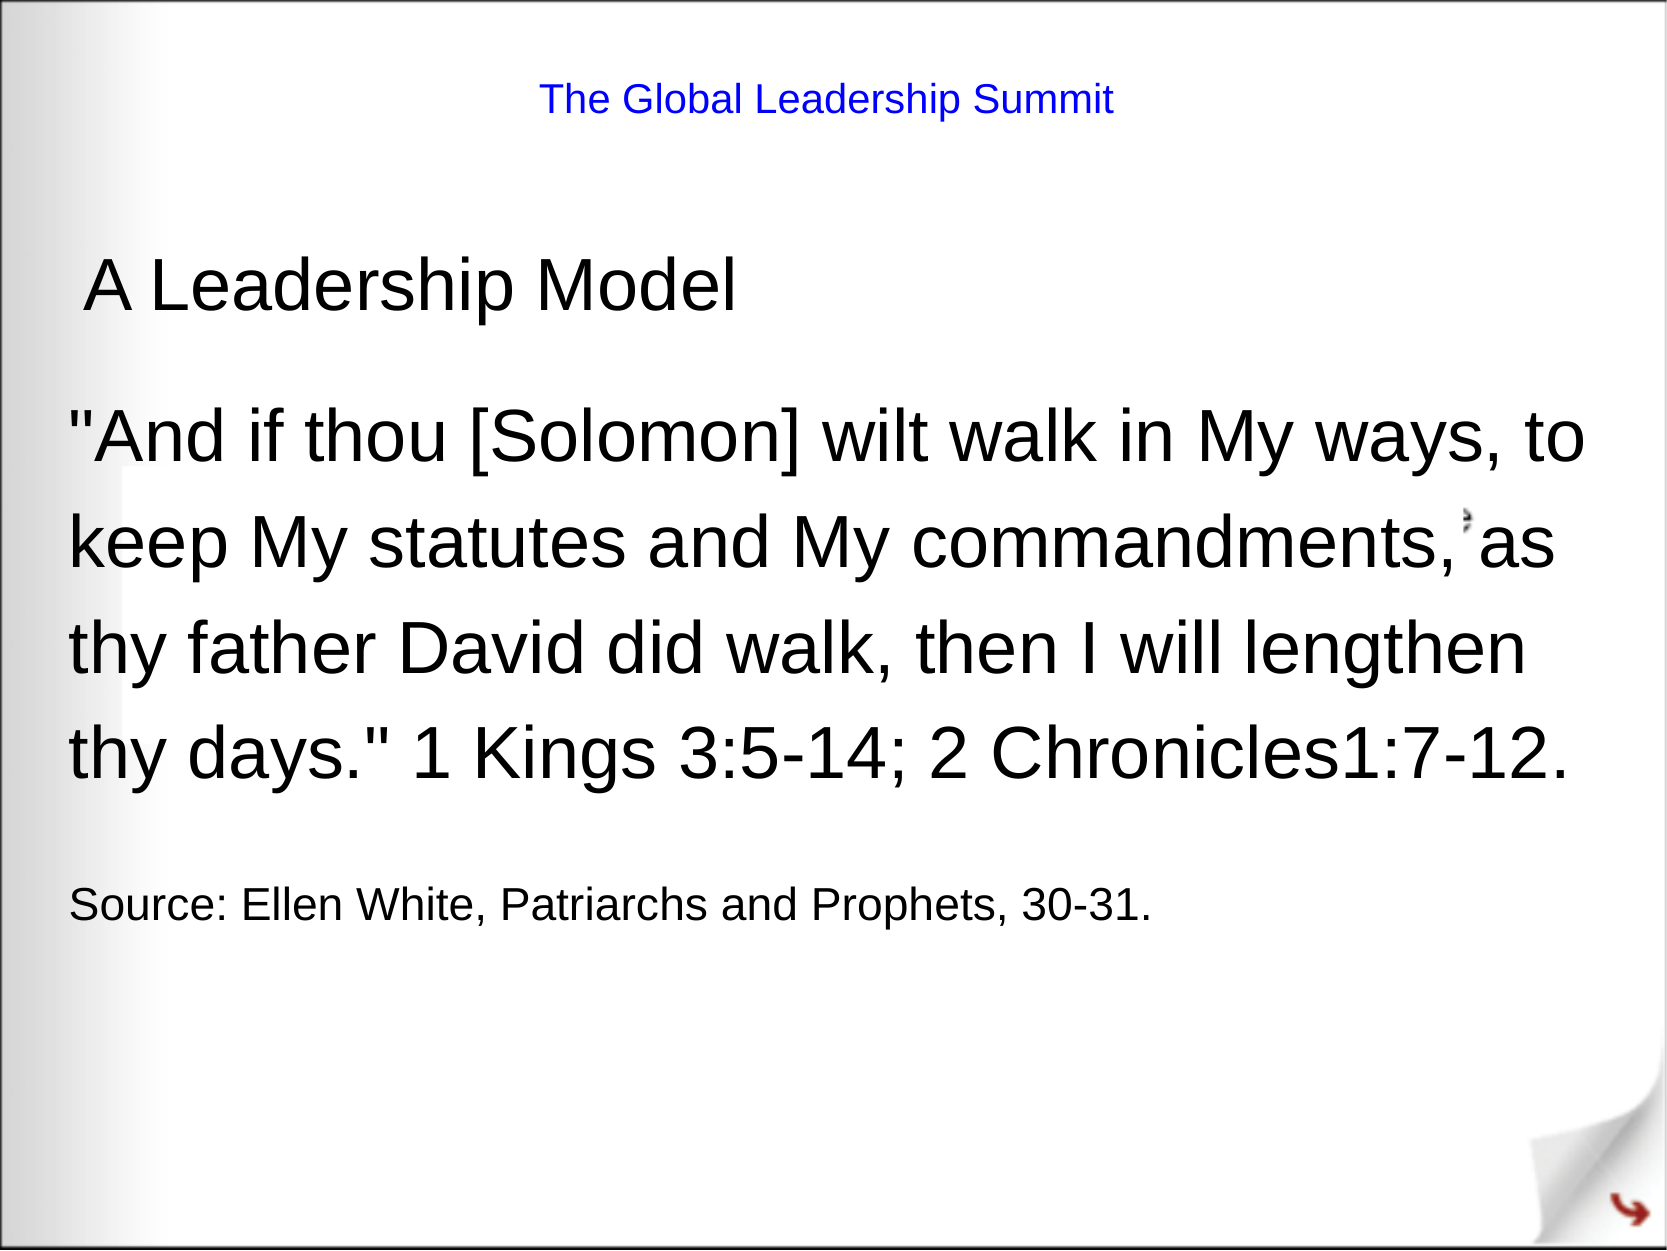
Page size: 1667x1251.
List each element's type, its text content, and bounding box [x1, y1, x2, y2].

text_box "And if thou [Solomon] wilt walk in My ways, to keep My statutes and My commandments, as thy father David did walk, then I will lengthen thy days." 1 Kings 3:5-14; 2 Chronicles1:7-12. Source: Ellen White, Patriarchs and Prophets, 30-31. [62, 364, 1630, 905]
text_box The Global Leadership Summit [482, 55, 1171, 119]
text_box [0, 0, 1667, 1250]
text_box A Leadership Model [77, 213, 1645, 316]
